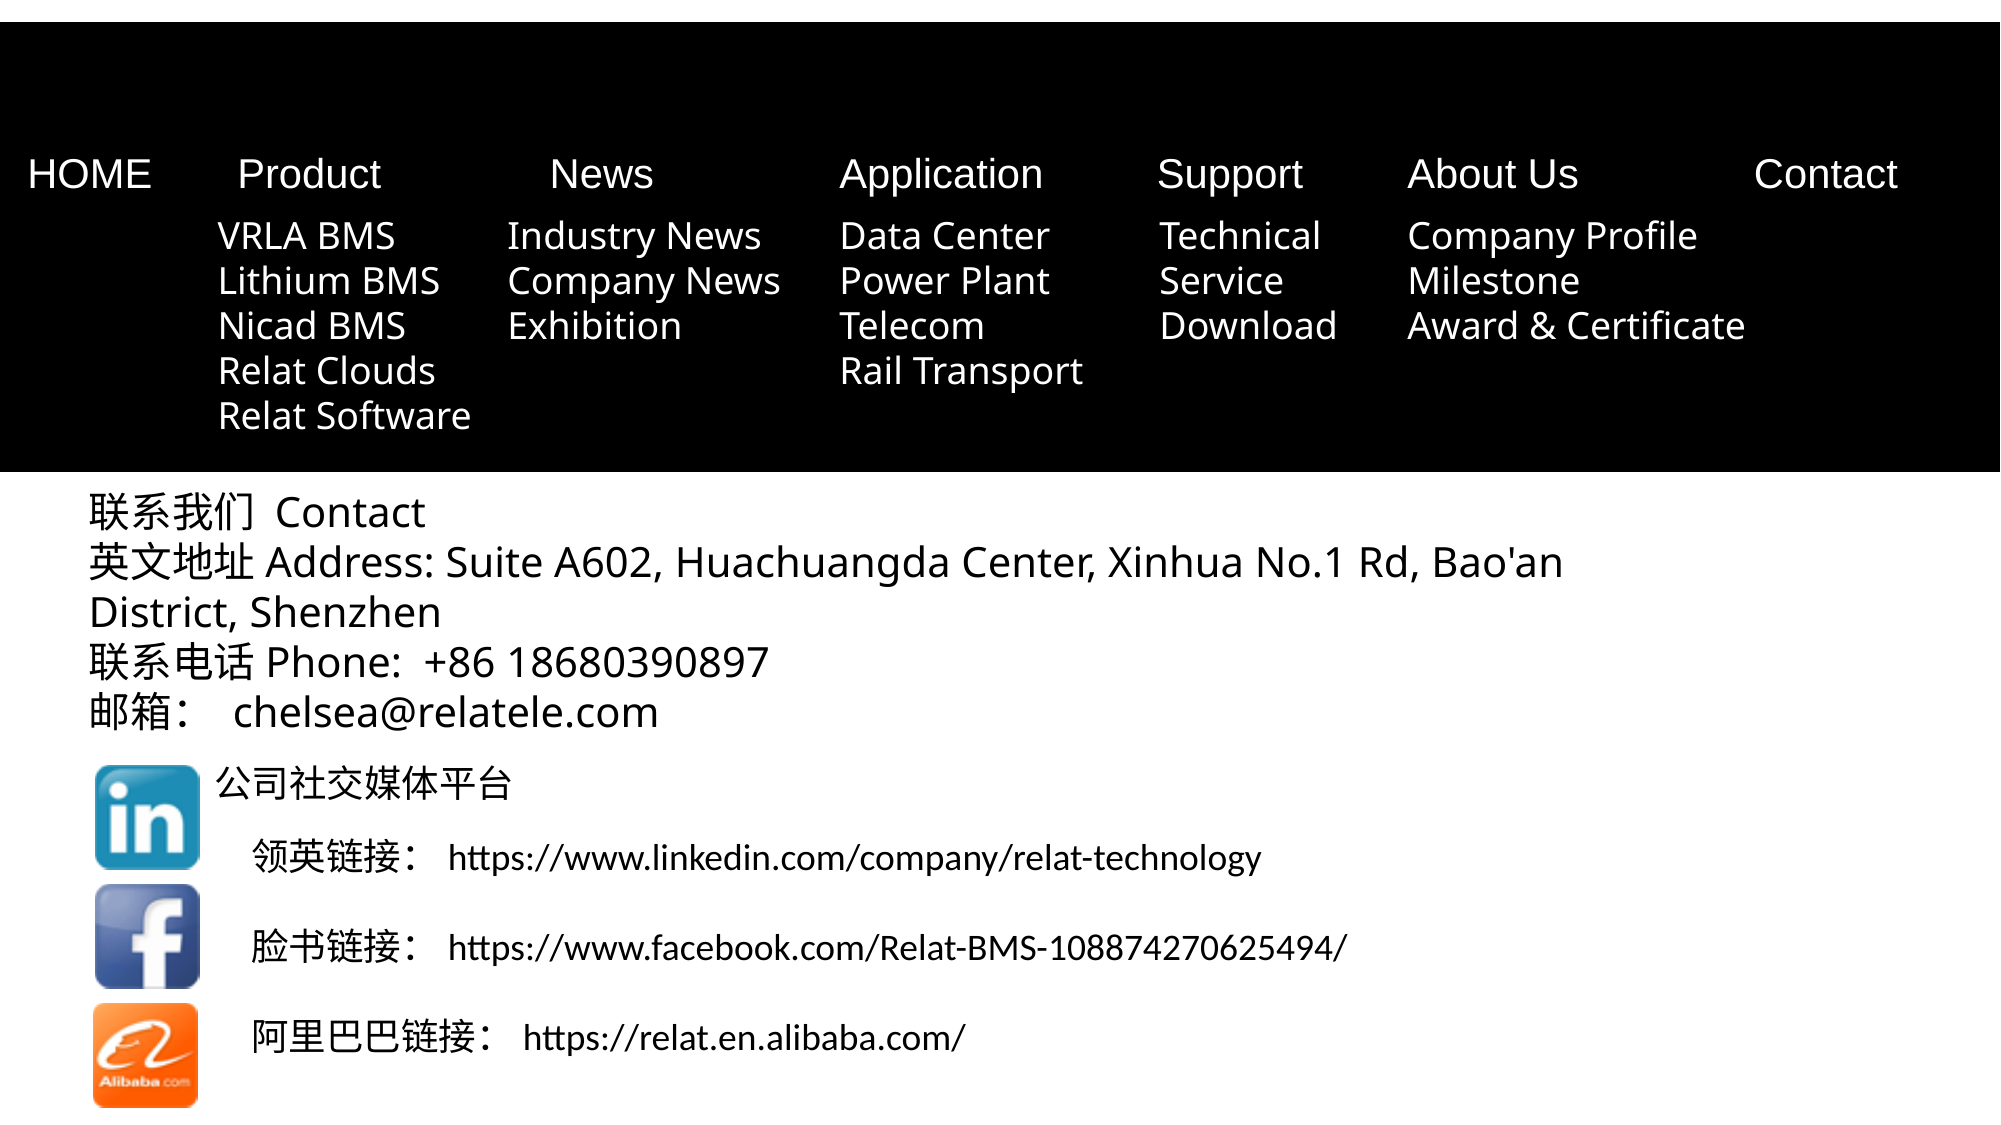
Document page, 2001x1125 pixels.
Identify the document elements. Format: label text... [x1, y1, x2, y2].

text_box 公司社交媒体平台 [199, 752, 562, 812]
text_box 联系我们 Contact 英文地址Address: Suite A602, Huachuangda Center, Xinhua No.1 Rd, Bao'an District, Shenzhen 联系电话Phone: +86 18680390897 邮箱： chelsea@relatele.com [73, 477, 1726, 743]
text_box 领英链接：https://www.linkedin.com/company/relat-technology 脸书链接：https://www.facebook.com/Relat-BMS-108874270625494/ 阿里巴巴链接：https://relat.en.alibaba.com/ [236, 825, 1593, 1066]
text_box Contact [1739, 139, 1973, 204]
text_box VRLA BMS Lithium BMS Nicad BMS Relat Clouds Relat Software [202, 204, 501, 477]
text_box Product [222, 139, 427, 204]
picture [93, 1003, 198, 1108]
text_box Support [1142, 139, 1336, 204]
text_box HOME [12, 139, 182, 204]
text_box News [534, 139, 705, 204]
text_box Data Center Power Plant Telecom Rail Transport [824, 204, 1115, 477]
text_box Application [824, 139, 1097, 204]
text_box About Us [1392, 139, 1626, 204]
picture [95, 765, 200, 870]
text_box Industry News Company News Exhibition [492, 204, 800, 445]
text_box Lithium BMS [0, 22, 2000, 472]
text_box Technical Service Download [1144, 204, 1388, 400]
text_box Company Profile Milestone Award & Certificate [1392, 204, 1794, 400]
picture [95, 884, 200, 989]
